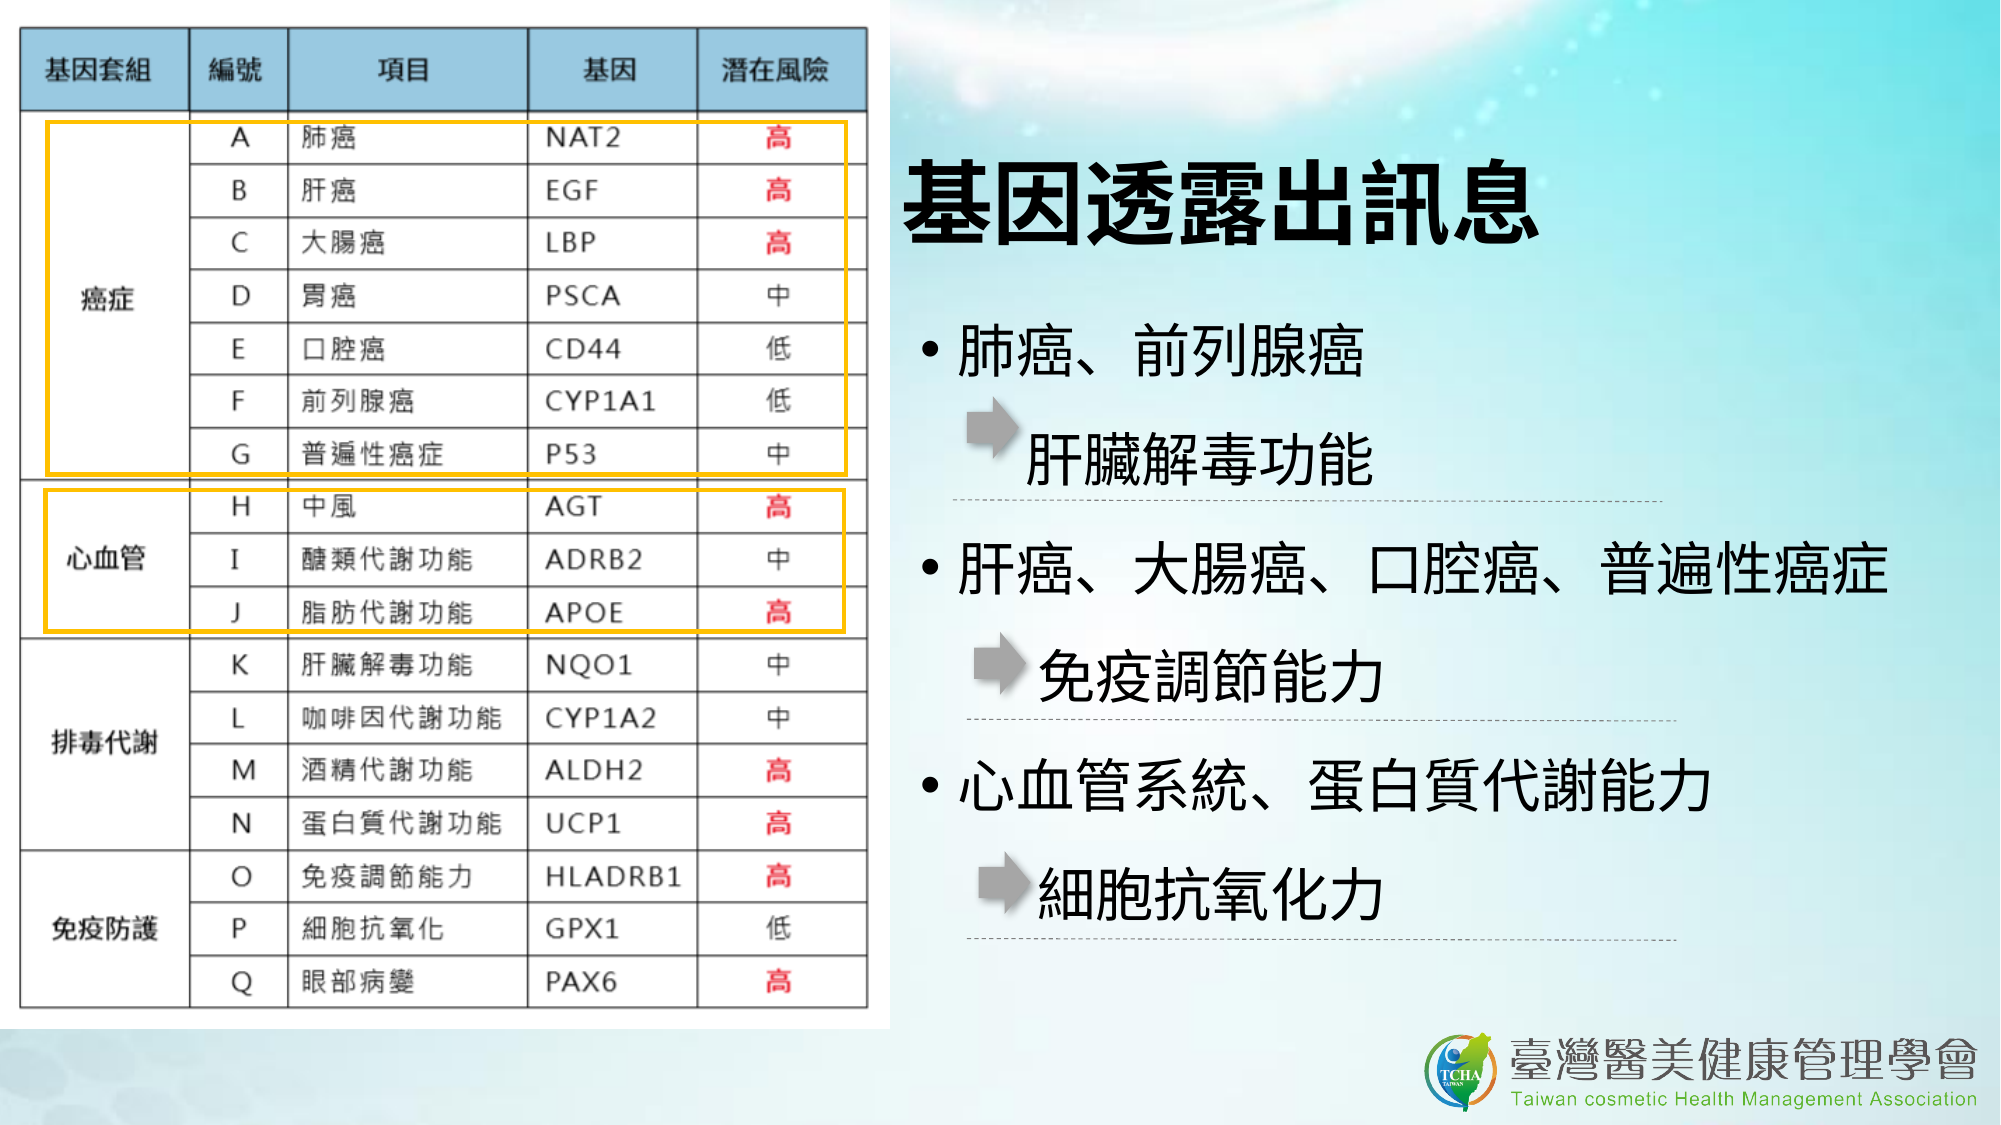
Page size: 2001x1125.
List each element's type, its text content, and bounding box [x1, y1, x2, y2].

list 肺癌、前列腺癌 肝臟解毒功能 肝癌、大腸癌、口腔癌、普遍性癌症 免疫調節能力 心血管系統、蛋白質代謝能力 細胞抗氧化力 [912, 291, 1927, 1063]
slide_number [1962, 1050, 1995, 1095]
text_box [974, 631, 1027, 695]
title 基因透露出訊息 [893, 98, 1777, 318]
text_box [966, 396, 1019, 459]
picture [0, 0, 2001, 1125]
text_box [978, 851, 1031, 914]
